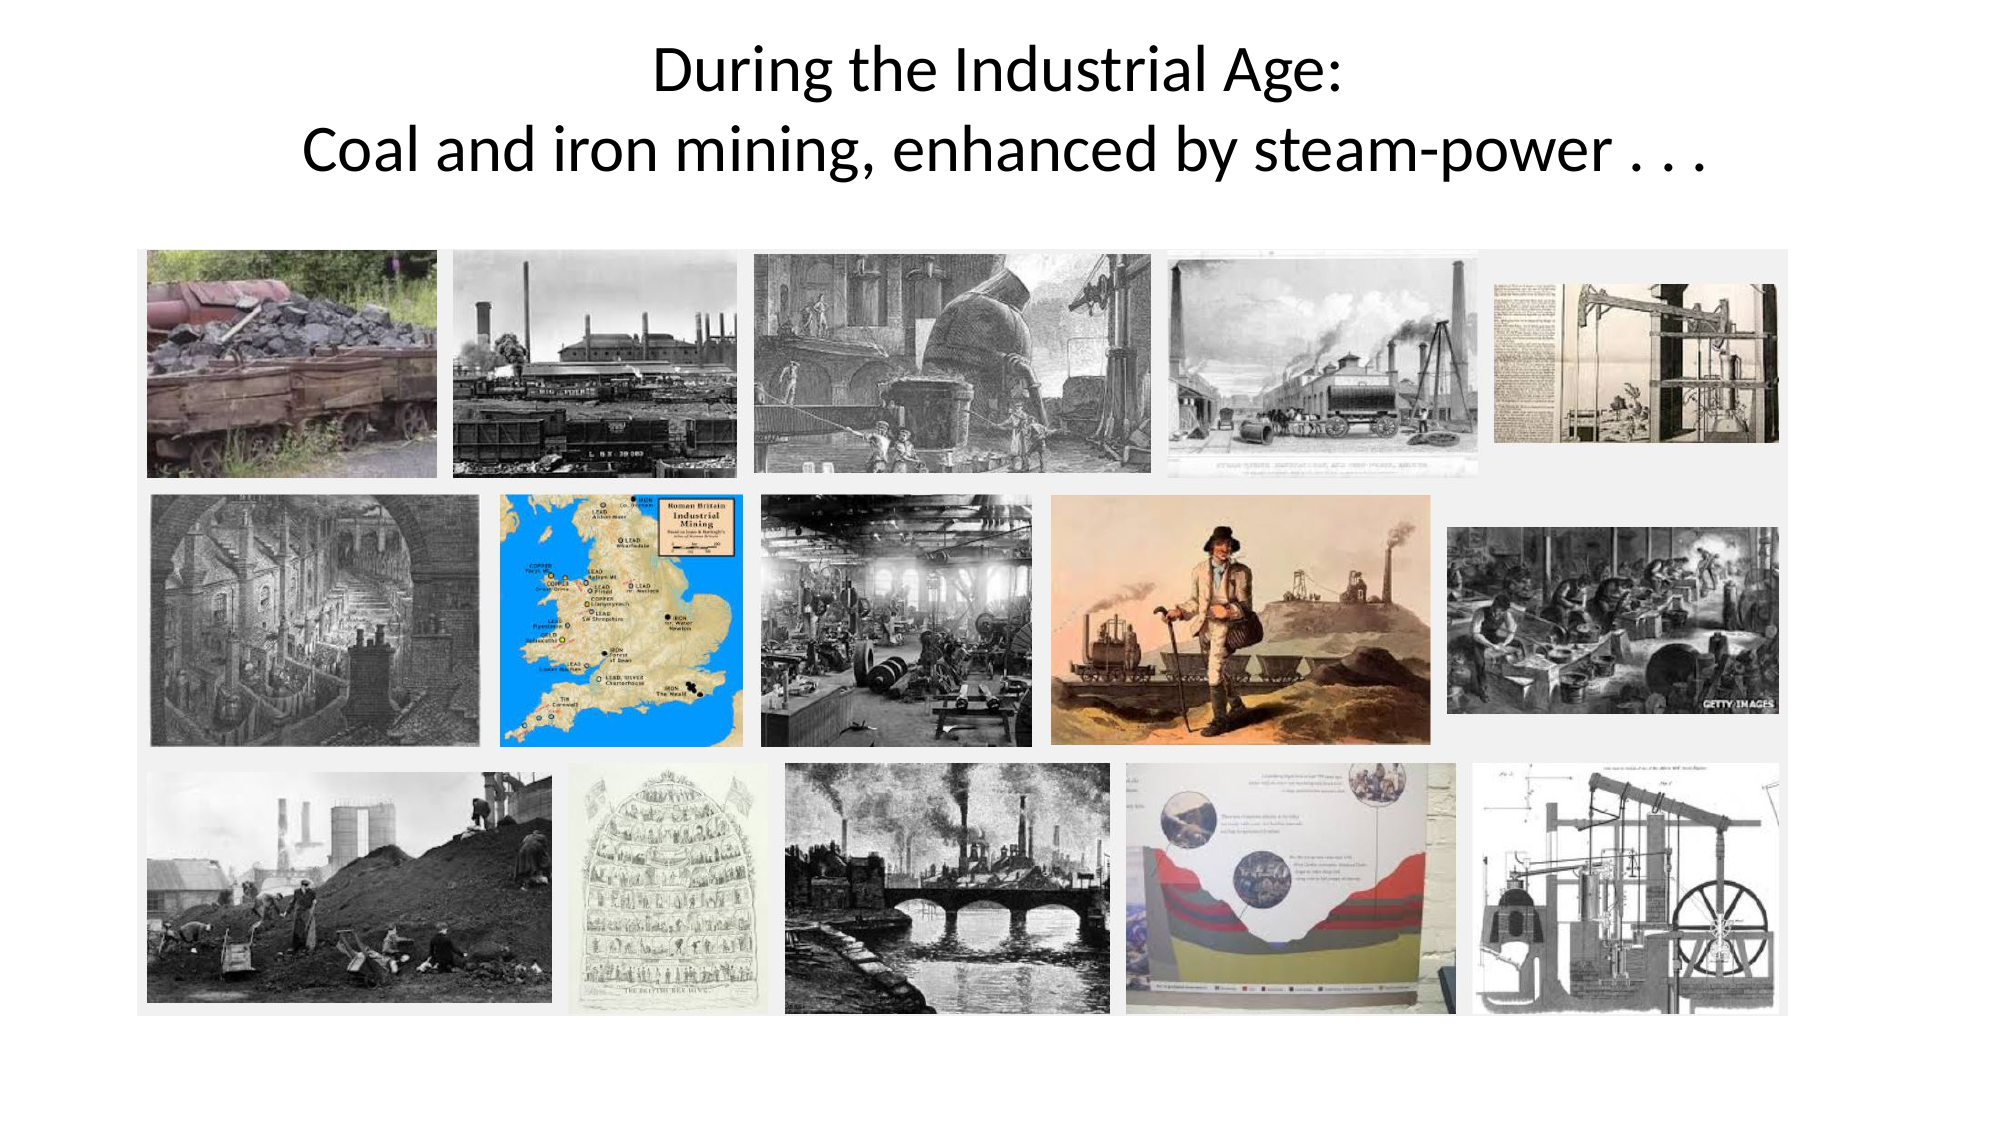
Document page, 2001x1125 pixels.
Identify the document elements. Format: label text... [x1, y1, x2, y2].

picture [137, 249, 1788, 1016]
text_box During the Industrial Age: Coal and iron mining, enhanced by steam-power . . . [0, 17, 2000, 192]
